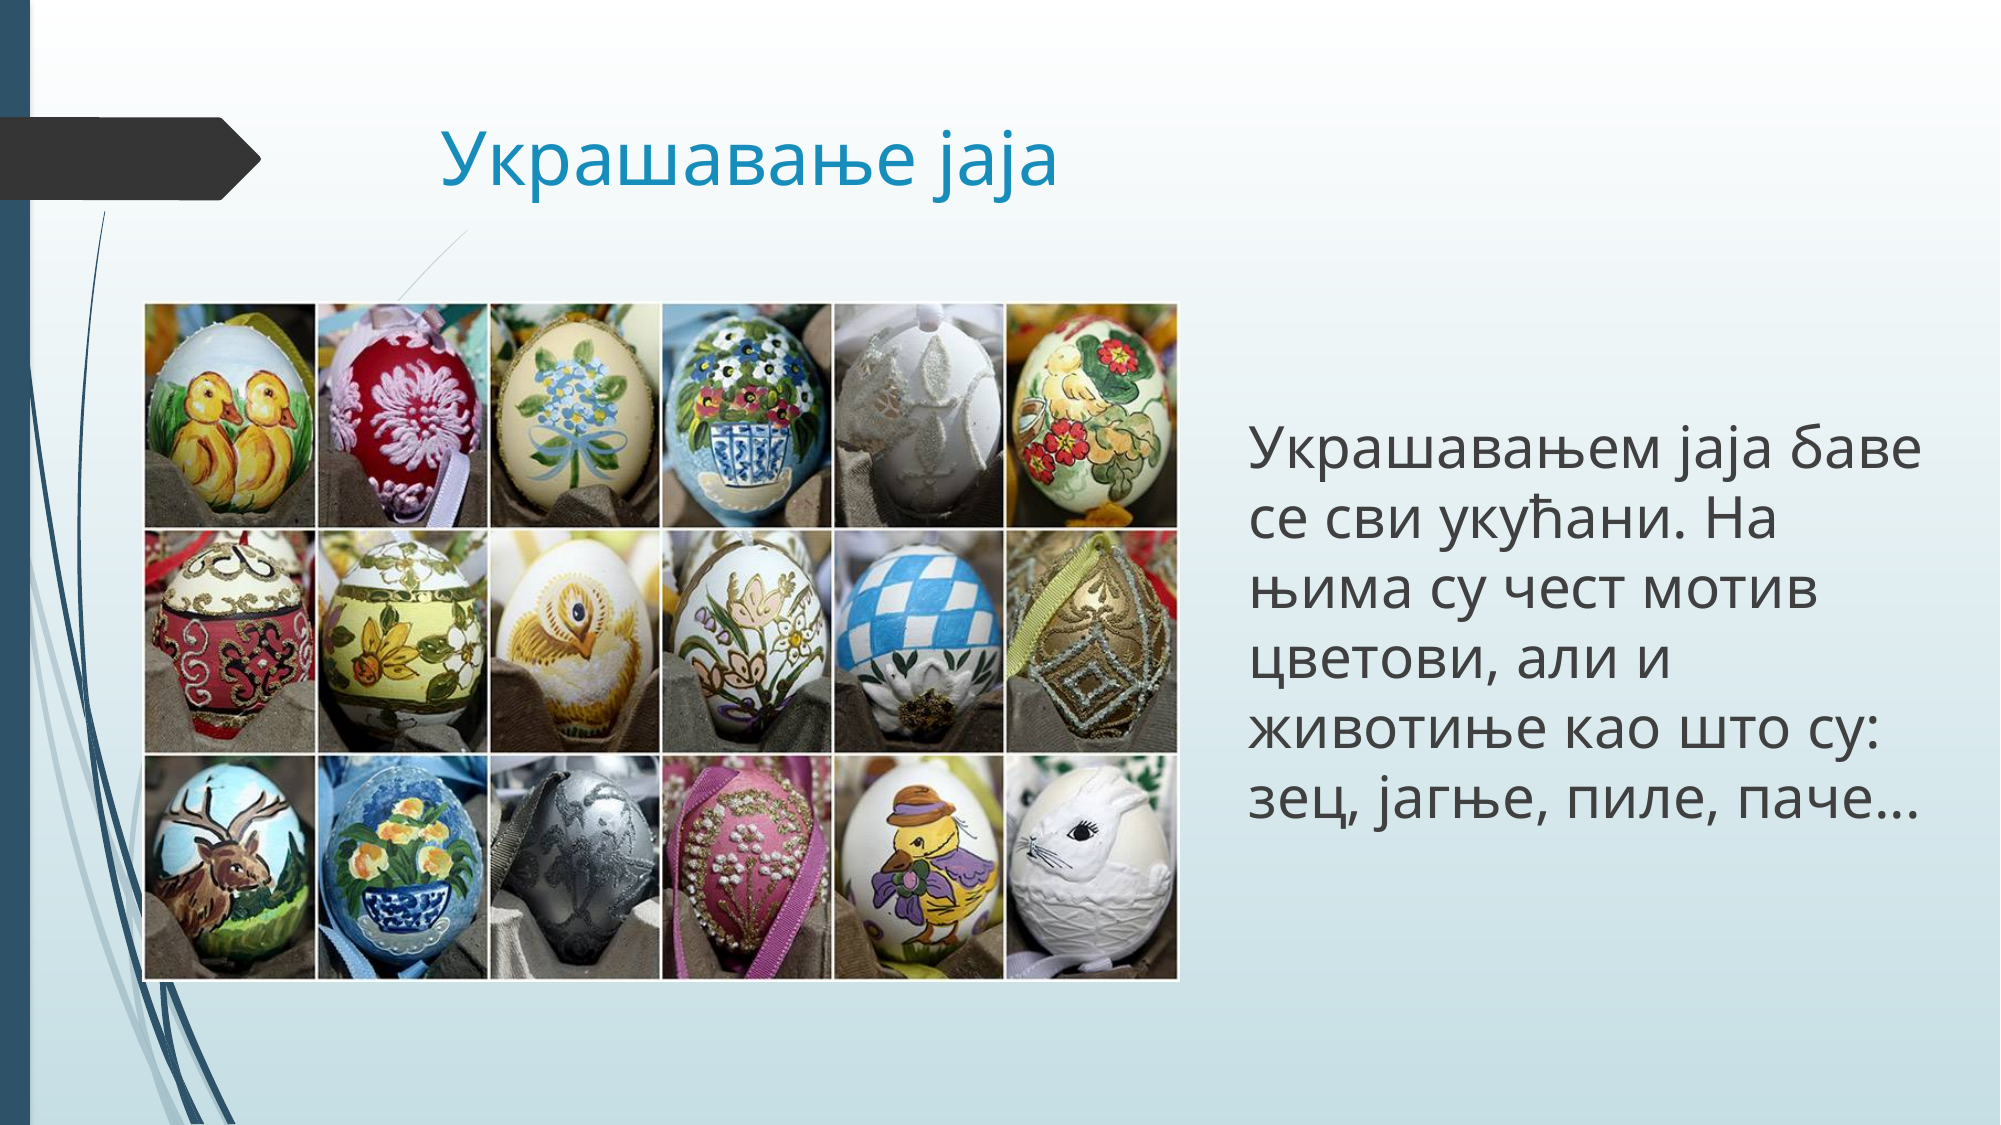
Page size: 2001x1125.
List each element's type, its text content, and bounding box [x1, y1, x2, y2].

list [142, 300, 1180, 982]
list Украшавањем јаја баве се сви укућани. На њима су чест мотив цветови, али и животиње као што су: зец, јагње, пиле, паче... [1233, 312, 1942, 933]
title Украшавање јаја [425, 102, 1888, 313]
